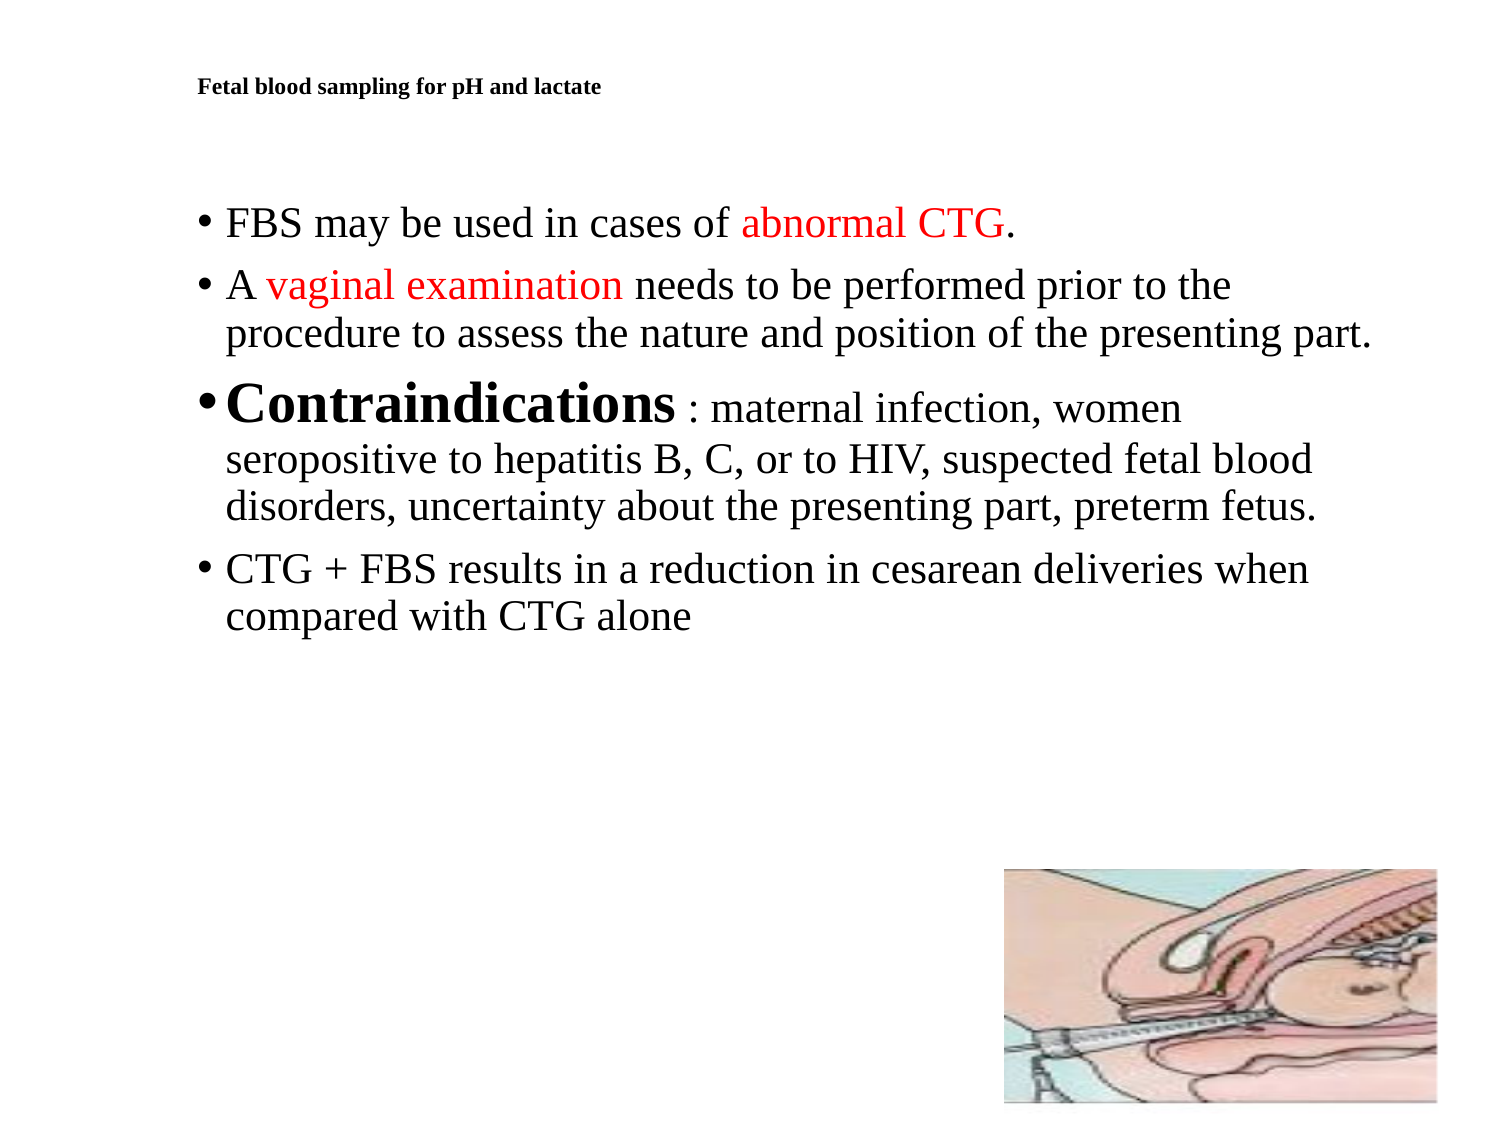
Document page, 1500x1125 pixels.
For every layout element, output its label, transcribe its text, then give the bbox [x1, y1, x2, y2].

title Fetal blood sampling for pH and lactate [182, 27, 1416, 153]
picture [1003, 869, 1470, 1119]
list FBS may be used in cases of abnormal CTG. A vaginal examination needs to be performed prior to the procedure to assess the nature and position of the presenting part. Contraindications : maternal infection, women seropositive to hepatitis B, C, or to HIV, suspected fetal blood disorders, uncertainty about the presenting part, preterm fetus. CTG + FBS results in a reduction in cesarean deliveries when compared with CTG alone [182, 191, 1416, 919]
